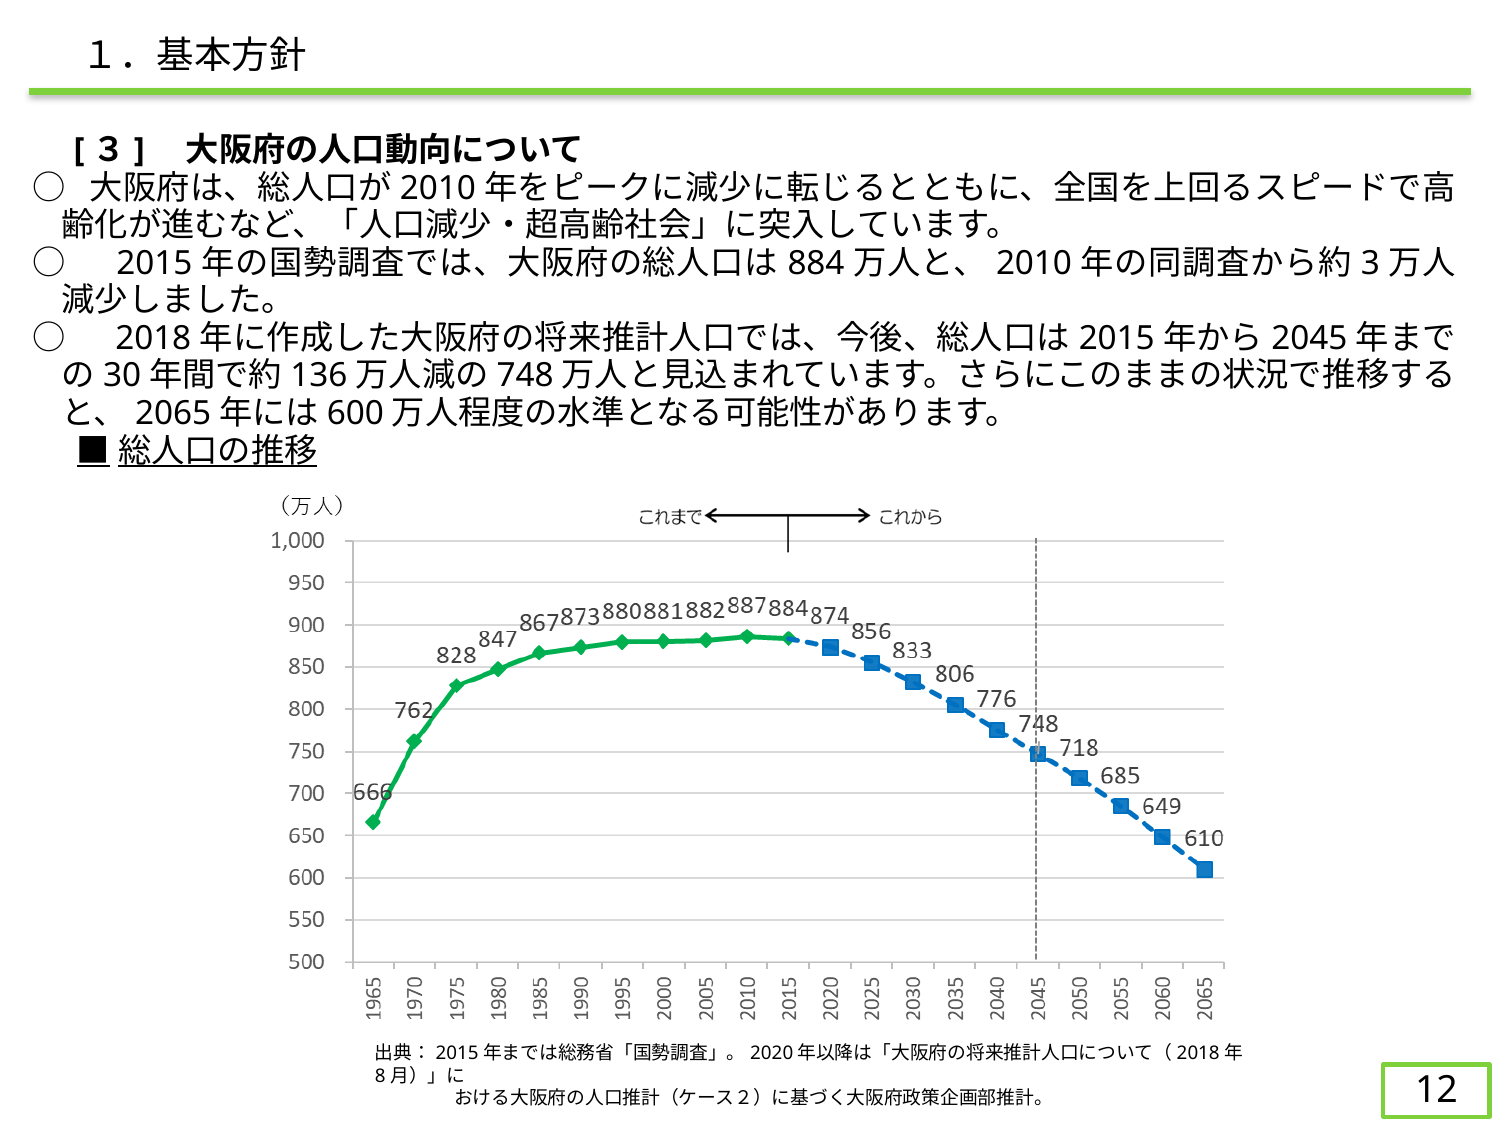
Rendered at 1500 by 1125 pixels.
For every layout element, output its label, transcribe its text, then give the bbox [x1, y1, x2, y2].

text_box 出典：2015年までは総務省「国勢調査」。2020年以降は「大阪府の将来推計人口について（2018年8月）」に おける大阪府の人口推計（ケース２）に基づく大阪府政策企画部推計。 [360, 1033, 1258, 1116]
text_box 11 [1381, 1062, 1492, 1119]
text_box ■総人口の推移 [75, 411, 348, 485]
picture [253, 480, 1247, 1037]
text_box [３] 大阪府の人口動向について ○ 大阪府は、総人口が2010年をピークに減少に転じるとともに、全国を上回るスピードで高齢化が進むなど、「人口減少・超高齢社会」に突入しています。 ○ 2015年の国勢調査では、大阪府の総人口は884万人と、2010年の同調査から約3万人減少しました。 ○ 2018年に作成した大阪府の将来推計人口では、今後、総人口は2015年から2045年までの30年間で約136万人減の748万人と見込まれています。さらにこのままの状況で推移すると、2065年には600万人程度の水準となる可能性があります。 [17, 123, 1471, 476]
text_box １．基本方針 [29, 24, 1365, 84]
